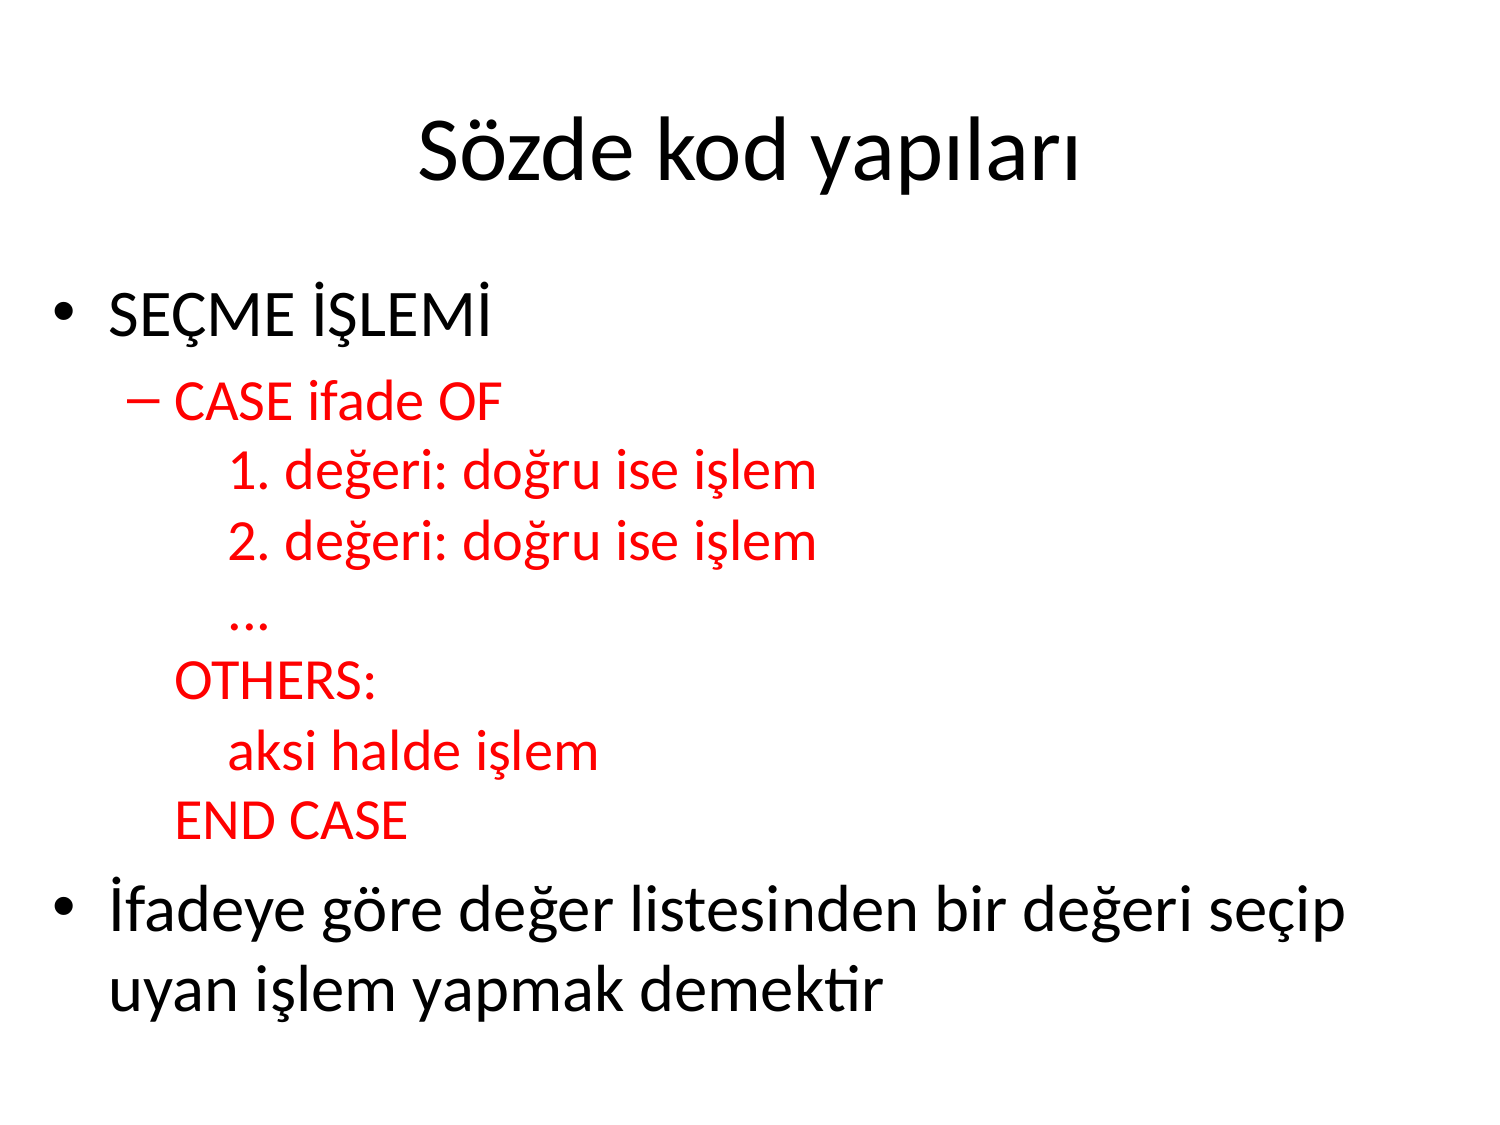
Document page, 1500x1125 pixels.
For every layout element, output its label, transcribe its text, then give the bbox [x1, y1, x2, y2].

list SEÇME İŞLEMİ CASE ifade OF 1. değeri: doğru ise işlem 2. değeri: doğru ise işlem ... OTHERS: aksi halde işlem END CASE İfadeye göre değer listesinden bir değeri seçip uyan işlem yapmak demektir [37, 262, 1476, 1038]
title Sözde kod yapıları [74, 49, 1426, 238]
